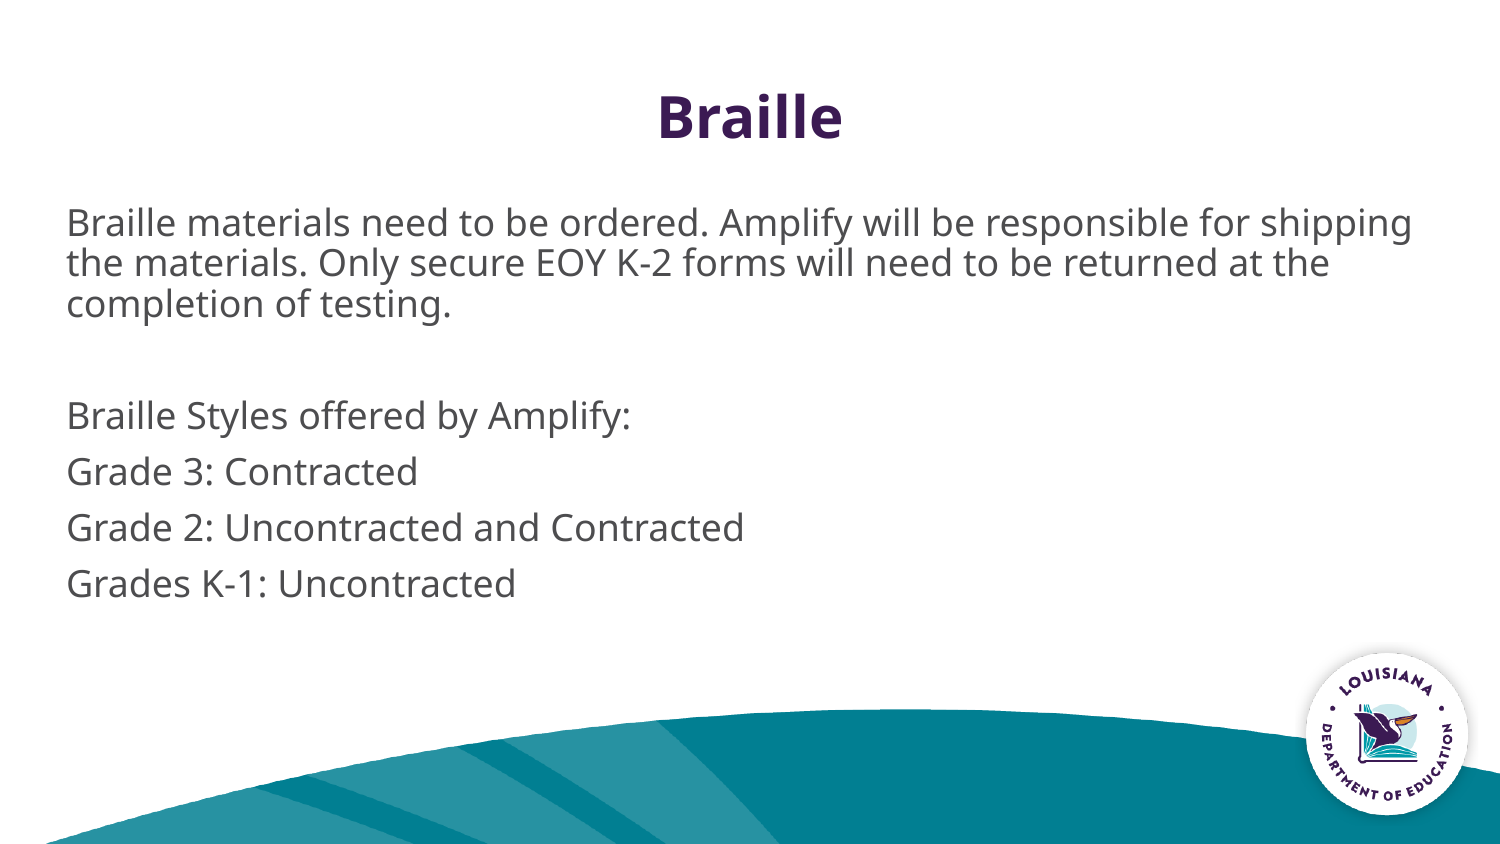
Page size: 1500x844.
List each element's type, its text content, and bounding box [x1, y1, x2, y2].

list Braille materials need to be ordered. Amplify will be responsible for shipping the materials. Only secure EOY K-2 forms will need to be returned at the completion of testing. Braille Styles offered by Amplify: Grade 3: Contracted Grade 2: Uncontracted and Contracted Grades K-1: Uncontracted [51, 189, 1449, 712]
picture [0, 642, 1500, 844]
title Braille [51, 72, 1449, 167]
